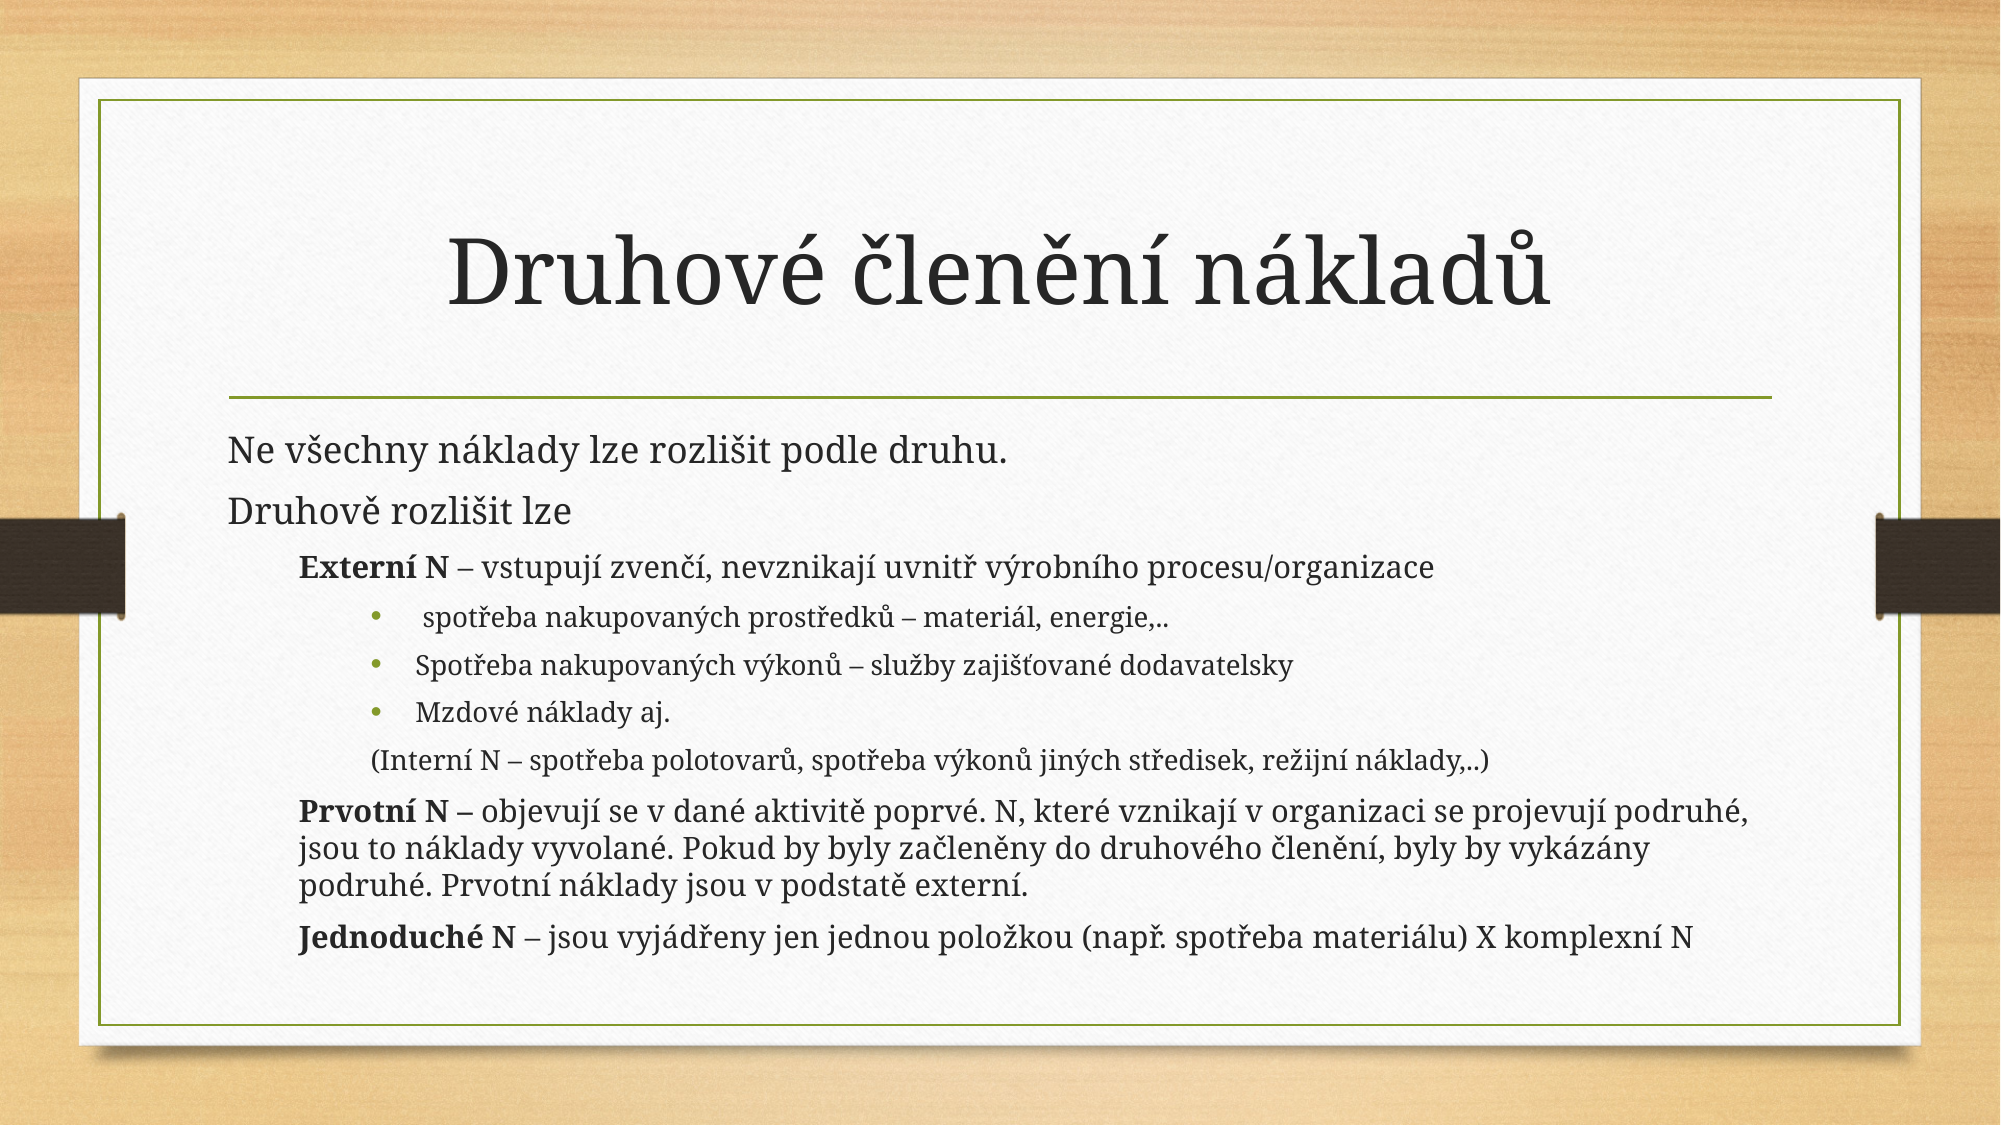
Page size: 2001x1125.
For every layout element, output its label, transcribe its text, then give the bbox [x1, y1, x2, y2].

picture [0, 0, 2001, 1125]
list Ne všechny náklady lze rozlišit podle druhu. Druhově rozlišit lze Externí N – vstupují zvenčí, nevznikají uvnitř výrobního procesu/organizace spotřeba nakupovaných prostředků – materiál, energie,.. Spotřeba nakupovaných výkonů – služby zajišťované dodavatelsky Mzdové náklady aj. (Interní N – spotřeba polotovarů, spotřeba výkonů jiných středisek, režijní náklady,..) Prvotní N – objevují se v dané aktivitě poprvé. N, které vznikají v organizaci se projevují podruhé, jsou to náklady vyvolané. Pokud by byly začleněny do druhového členění, byly by vykázány podruhé. Prvotní náklady jsou v podstatě externí. Jednoduché N – jsou vyjádřeny jen jednou položkou (např. spotřeba materiálu) X komplexní N [212, 419, 1788, 964]
title Druhové členění nákladů [212, 161, 1788, 375]
